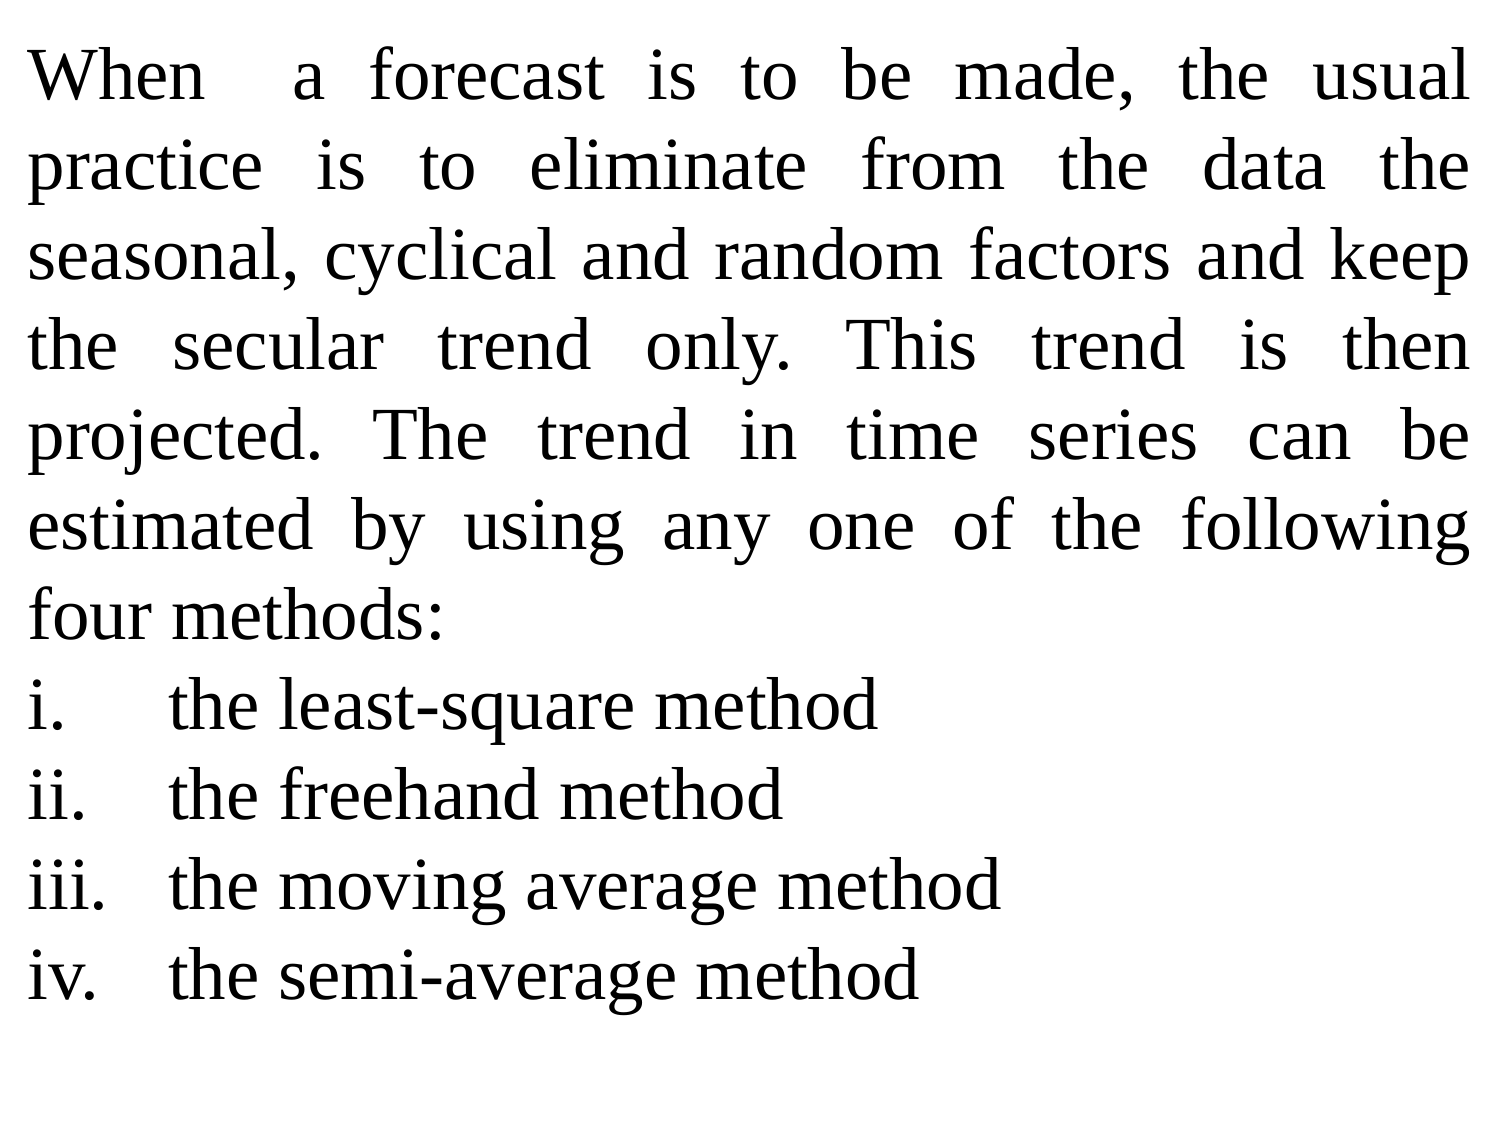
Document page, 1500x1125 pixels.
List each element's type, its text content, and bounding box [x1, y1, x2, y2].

text_box When a forecast is to be made, the usual practice is to eliminate from the data the seasonal, cyclical and random factors and keep the secular trend only. This trend is then projected. The trend in time series can be estimated by using any one of the following four methods: the least-square method the freehand method the moving average method the semi-average method [12, 17, 1488, 1023]
